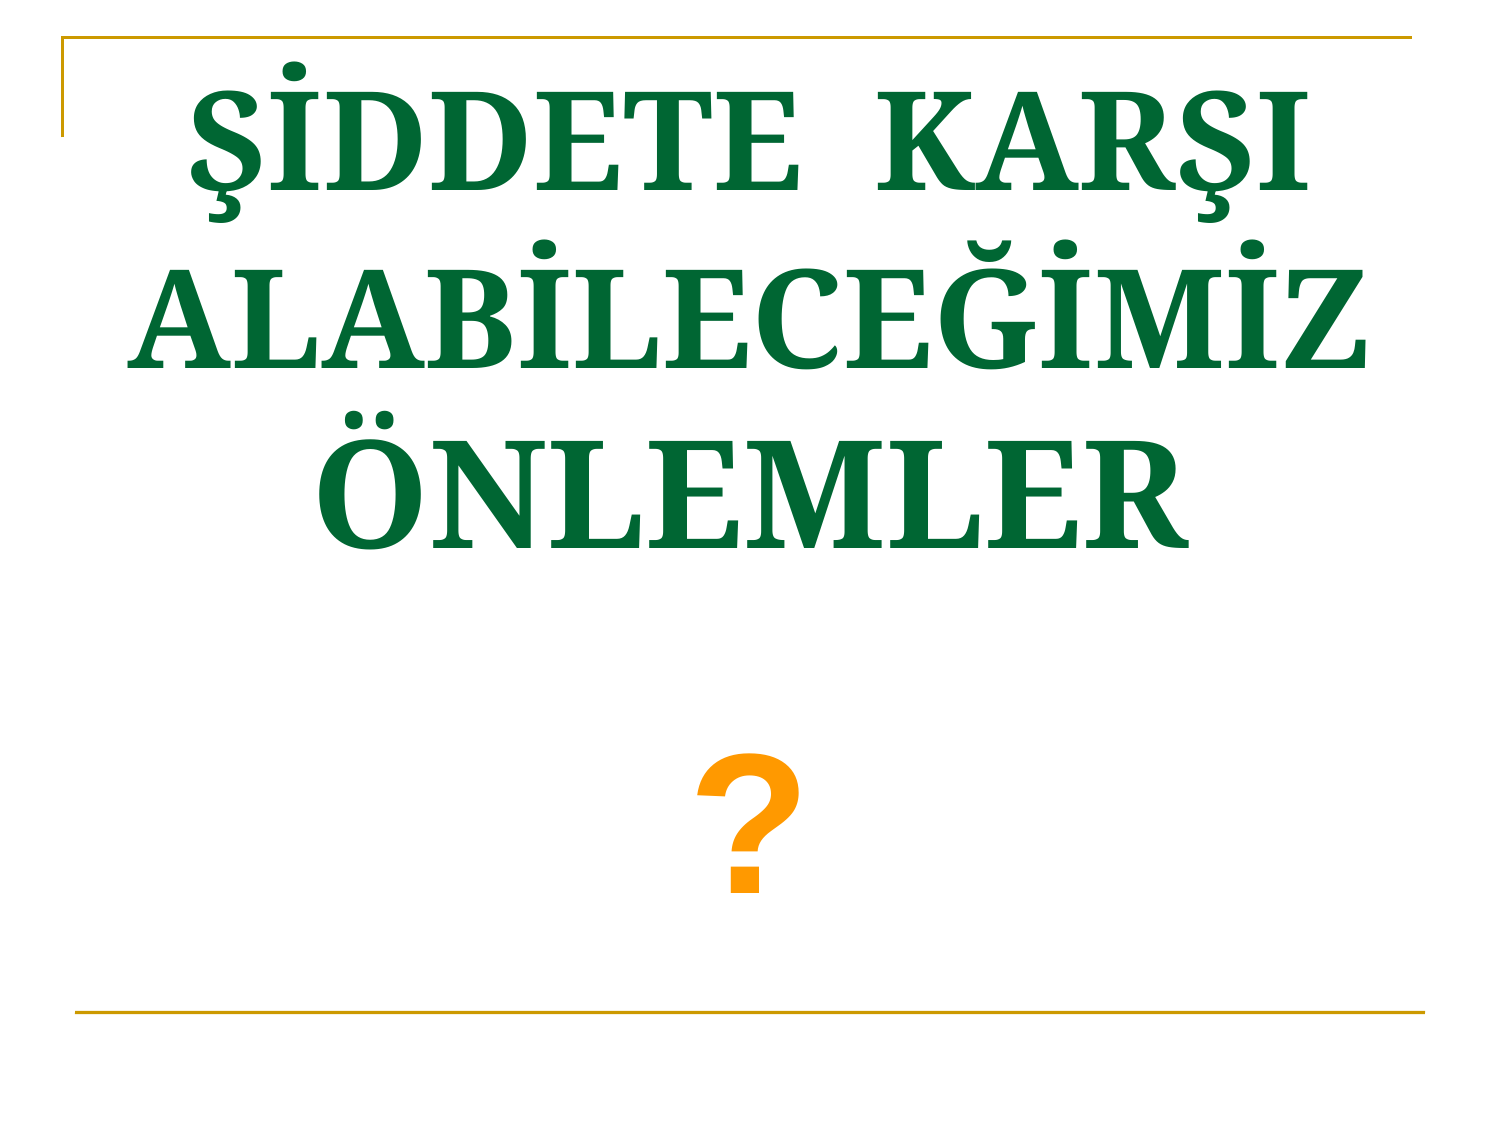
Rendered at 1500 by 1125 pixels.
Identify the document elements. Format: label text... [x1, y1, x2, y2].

title ŞİDDETE KARŞI ALABİLECEĞİMİZ ÖNLEMLER [74, 45, 1426, 233]
list ? [74, 262, 1426, 1006]
